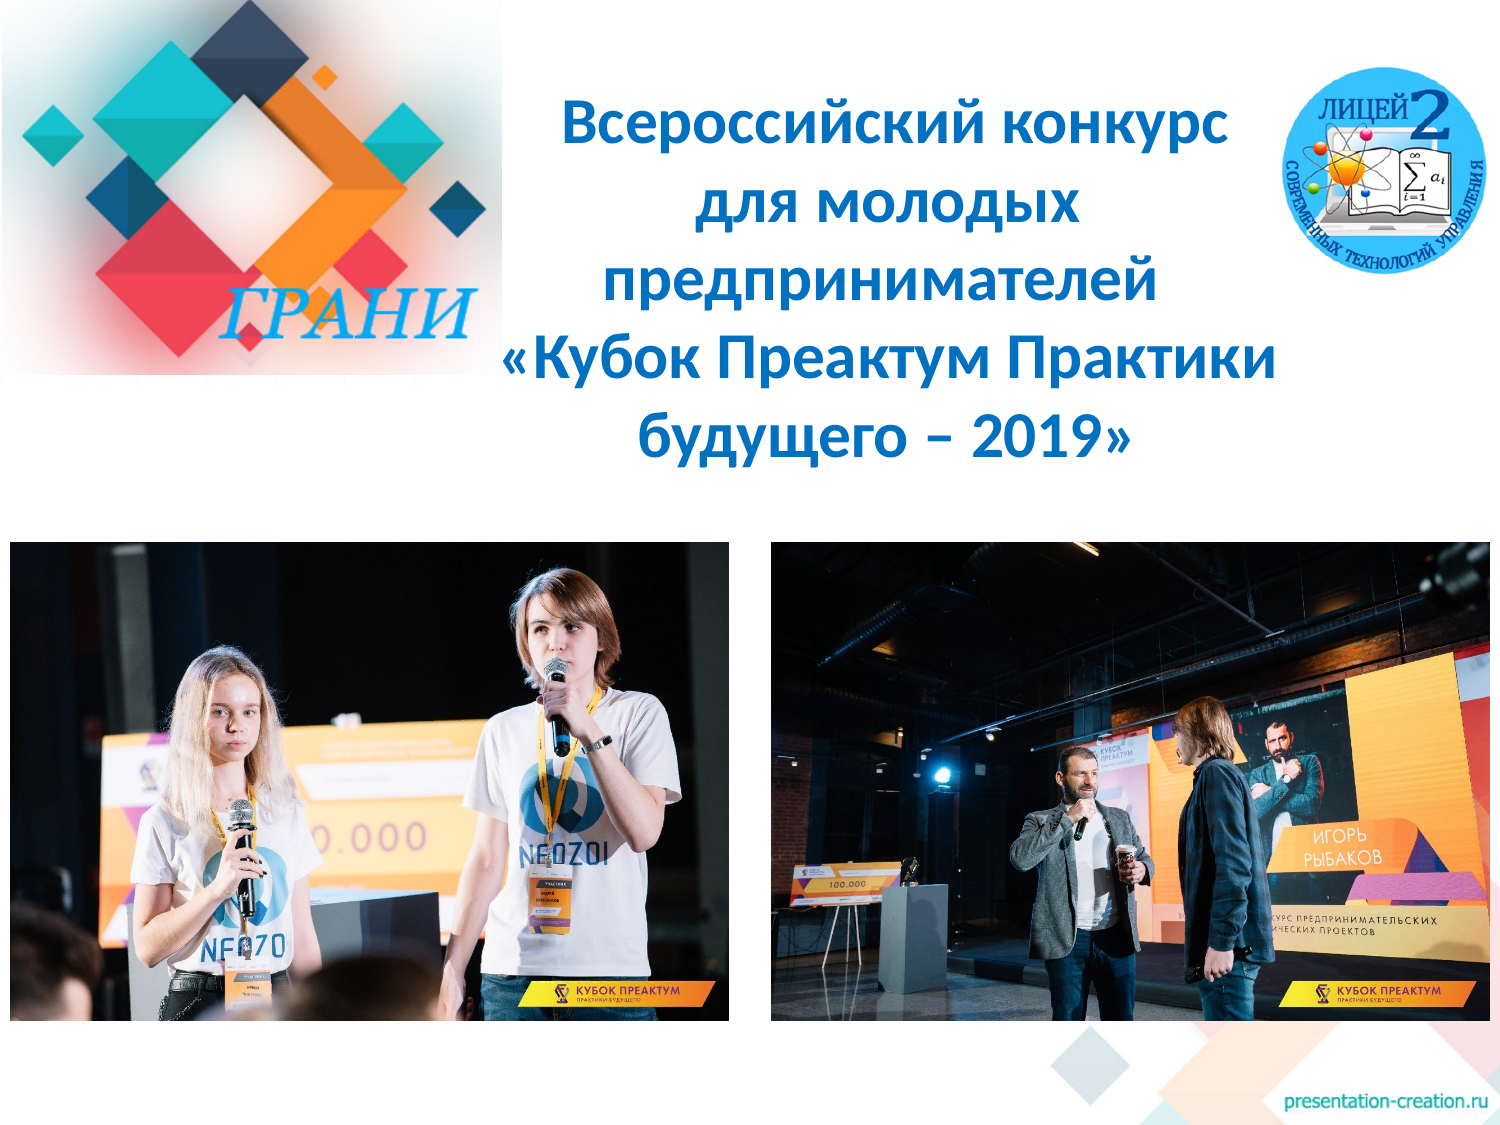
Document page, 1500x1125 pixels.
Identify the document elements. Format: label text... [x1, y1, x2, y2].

title Всероссийский конкурс для молодых предпринимателей «Кубок Преактум Практики будущего – 2019» [480, 66, 1296, 483]
picture [0, 0, 1500, 1125]
